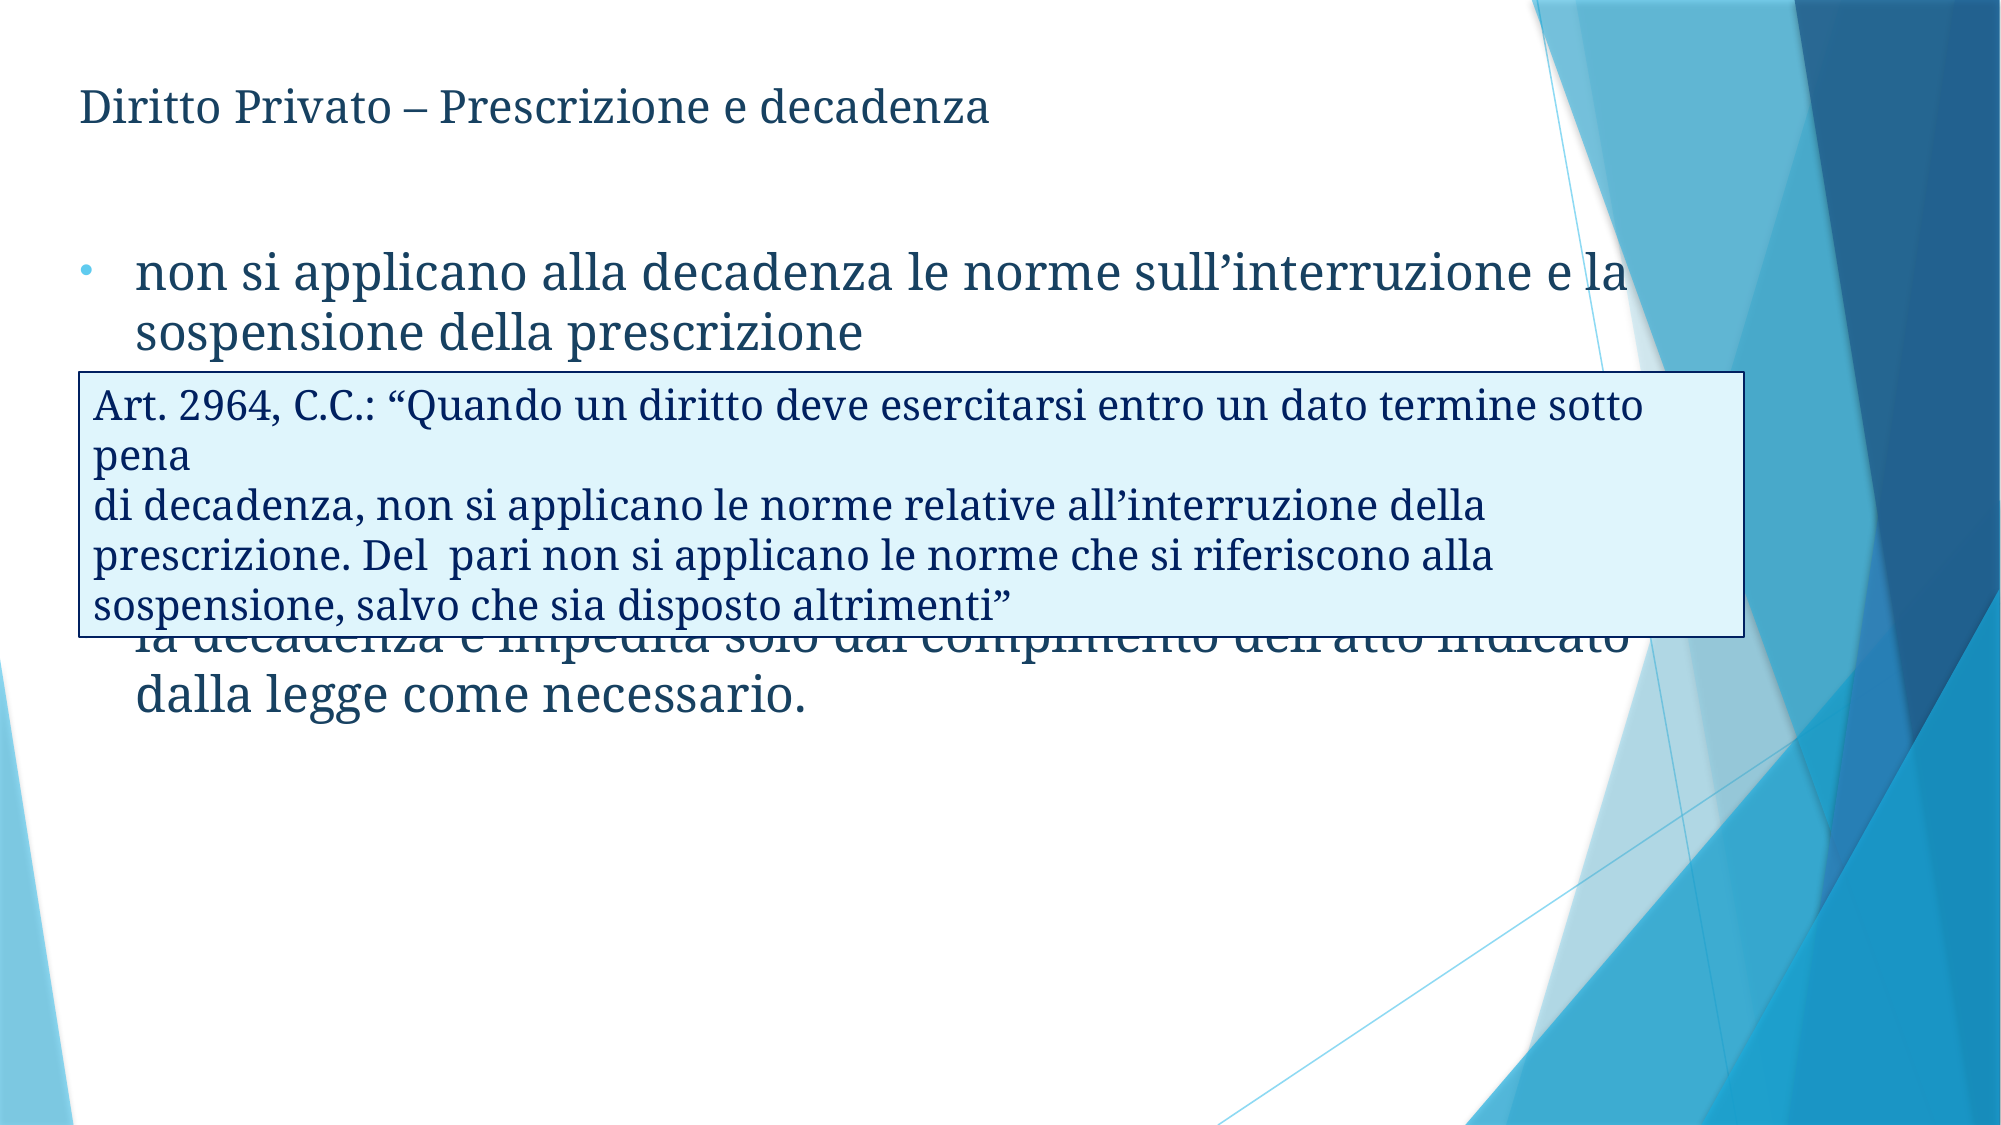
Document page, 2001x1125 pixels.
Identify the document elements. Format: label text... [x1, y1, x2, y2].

text_box non si applicano alla decadenza le norme sull’interruzione e la sospensione della prescrizione la decadenza è impedita solo dal compimento dell’atto indicato dalla legge come necessario. [64, 232, 1760, 828]
text_box Diritto Privato – Prescrizione e decadenza [64, 58, 1549, 141]
text_box Art. 2964, C.C.: “Quando un diritto deve esercitarsi entro un dato termine sotto pena di decadenza, non si applicano le norme relative all’interruzione della prescrizione. Del pari non si applicano le norme che si riferiscono alla sospensione, salvo che sia disposto altrimenti” [78, 371, 1745, 637]
